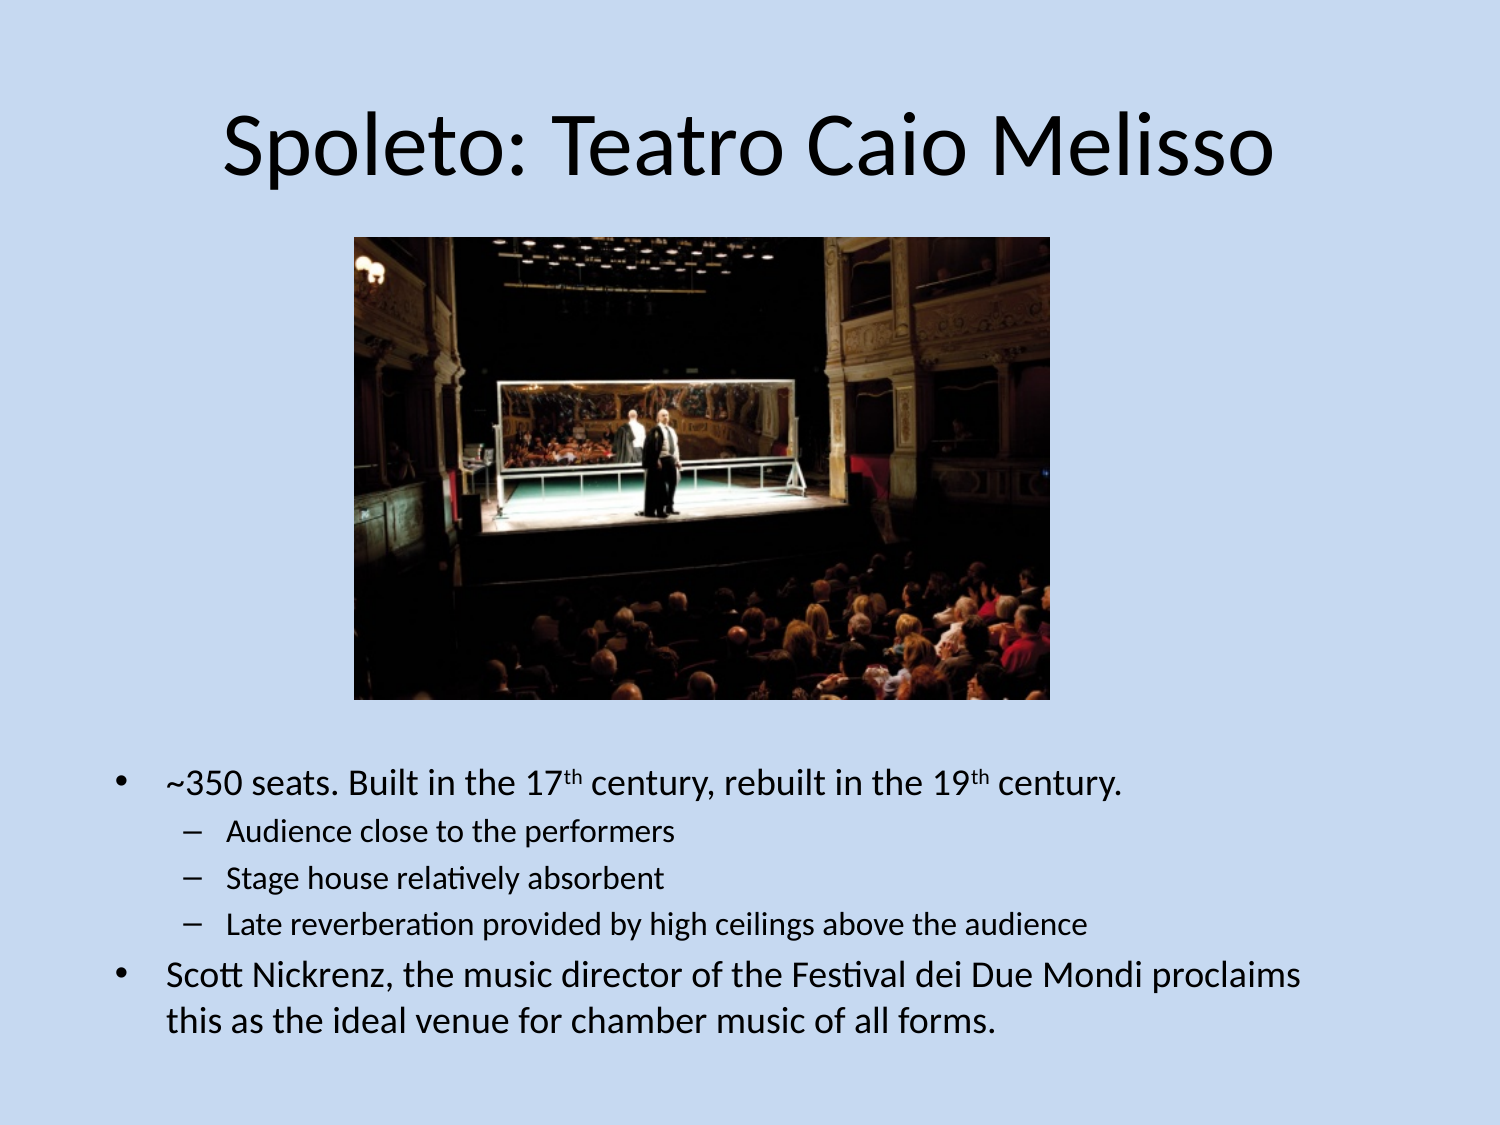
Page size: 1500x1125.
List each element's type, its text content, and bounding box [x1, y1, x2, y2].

list ~350 seats. Built in the 17th century, rebuilt in the 19th century. Audience close to the performers Stage house relatively absorbent Late reverberation provided by high ceilings above the audience Scott Nickrenz, the music director of the Festival dei Due Mondi proclaims this as the ideal venue for chamber music of all forms. [99, 750, 1375, 1050]
title Spoleto: Teatro Caio Melisso [75, 45, 1425, 233]
picture [354, 237, 1051, 701]
